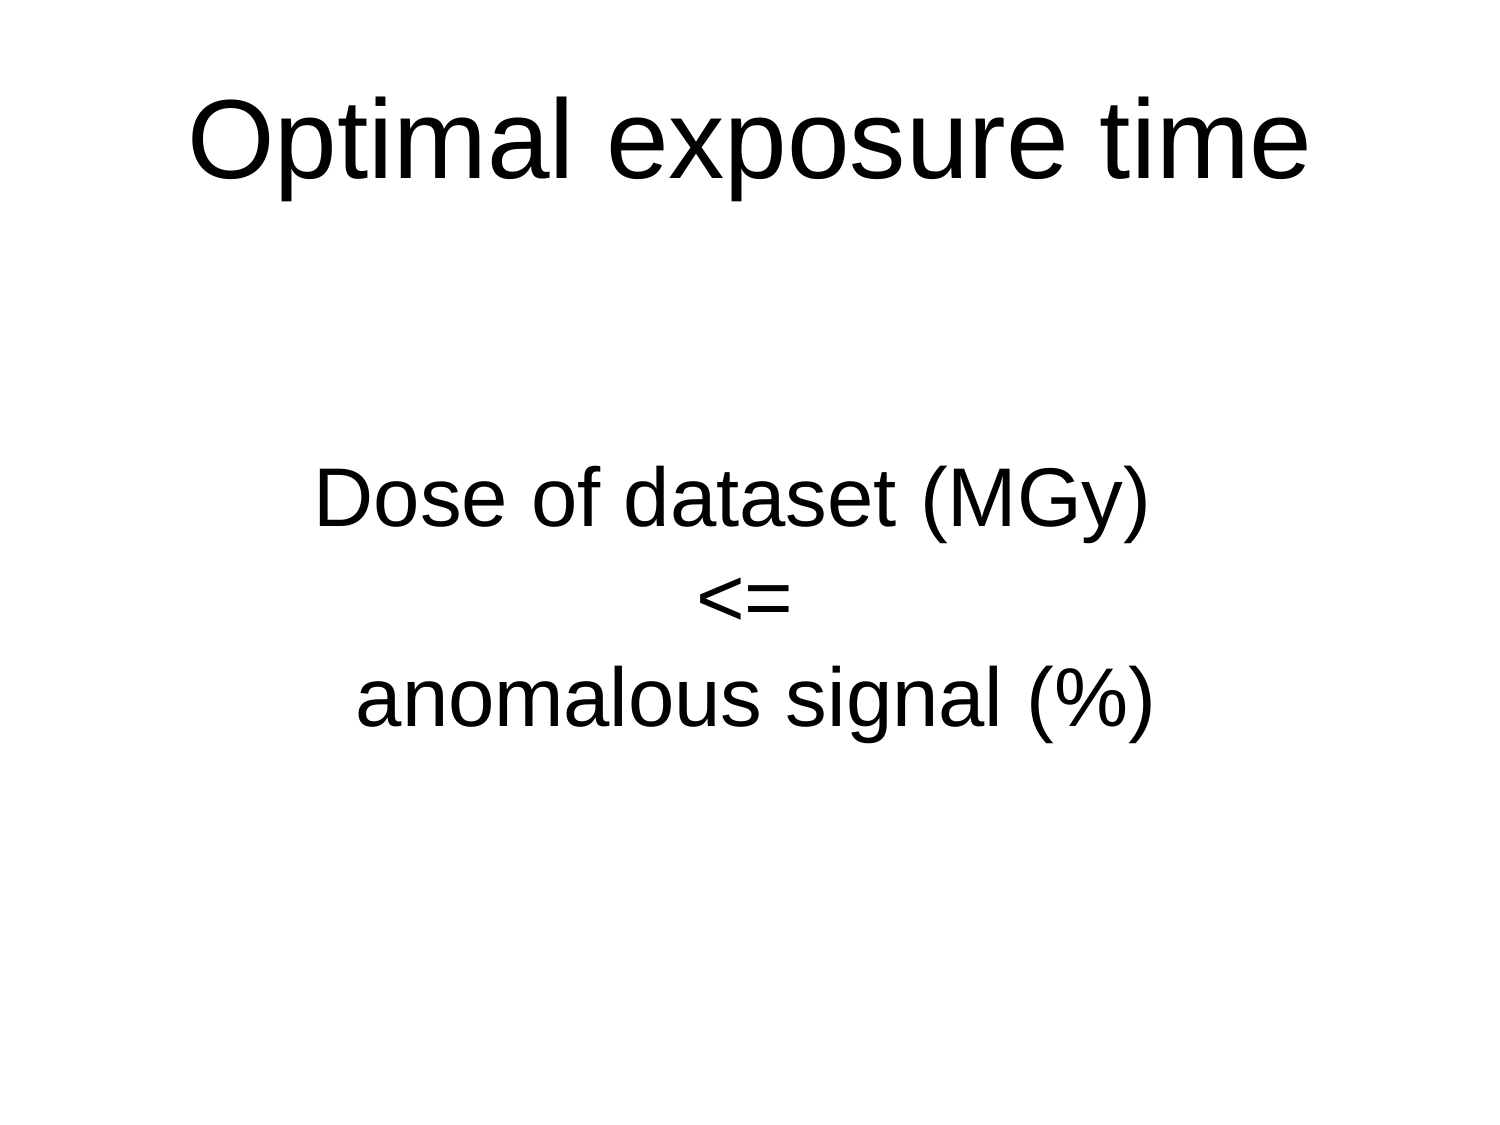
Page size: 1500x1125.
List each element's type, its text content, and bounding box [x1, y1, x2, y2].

title Optimal exposure time [112, 48, 1388, 288]
text_box Dose of dataset (MGy) <= anomalous signal (%) [12, 436, 1500, 751]
